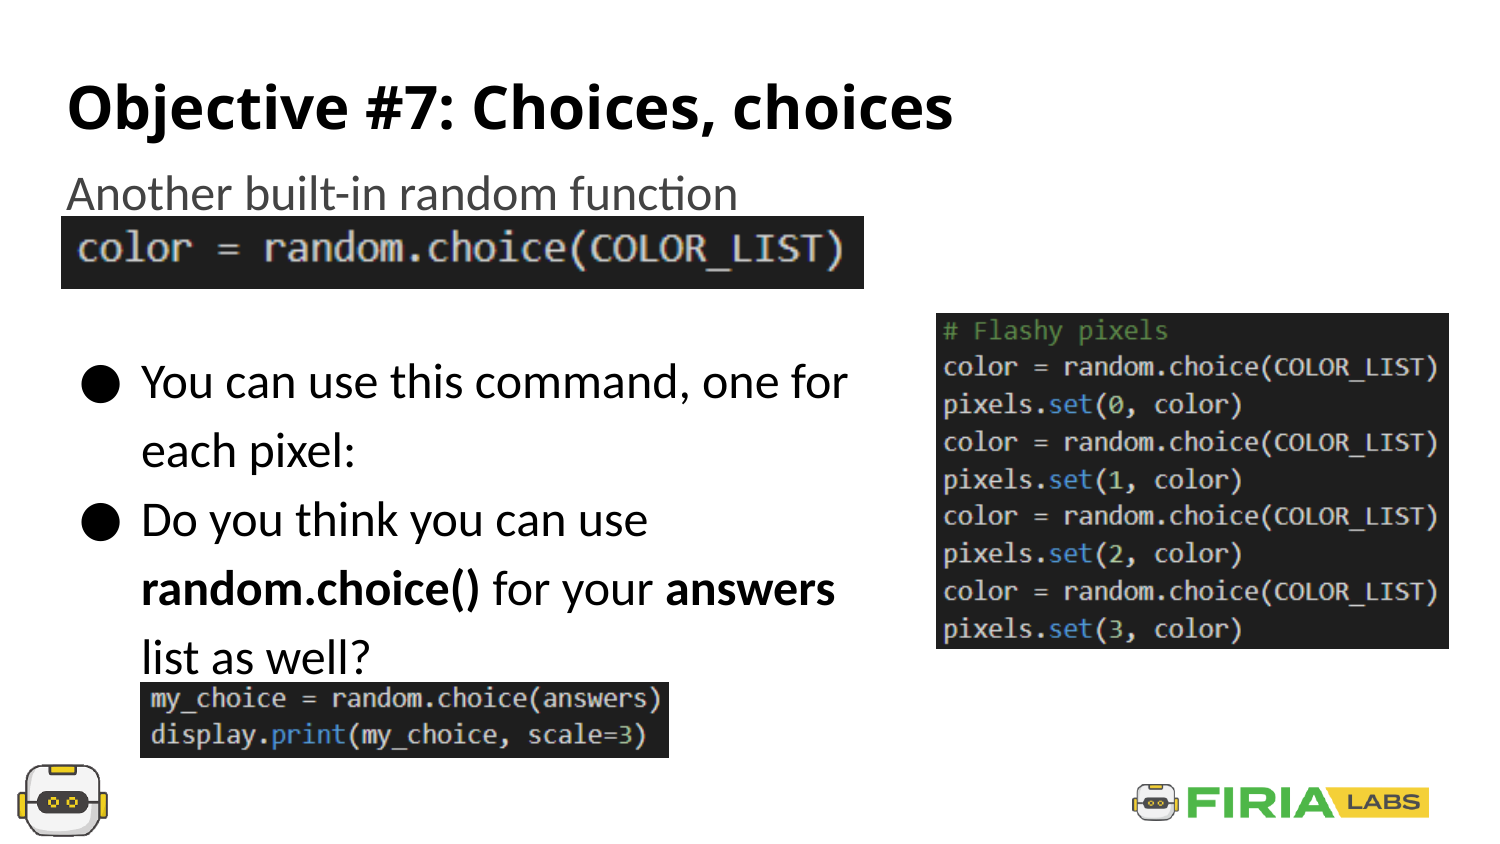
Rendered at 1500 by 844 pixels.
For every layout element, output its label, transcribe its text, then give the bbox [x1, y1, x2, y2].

picture [936, 313, 1450, 649]
title Objective #7: Choices, choices [51, 55, 1449, 158]
picture [1121, 777, 1436, 826]
list Another built-in random function You can use this command, one for each pixel: Do you think you can use random.choice() for your answers list as well? [51, 136, 911, 793]
picture [17, 764, 108, 837]
picture [60, 215, 865, 289]
picture [139, 681, 669, 758]
